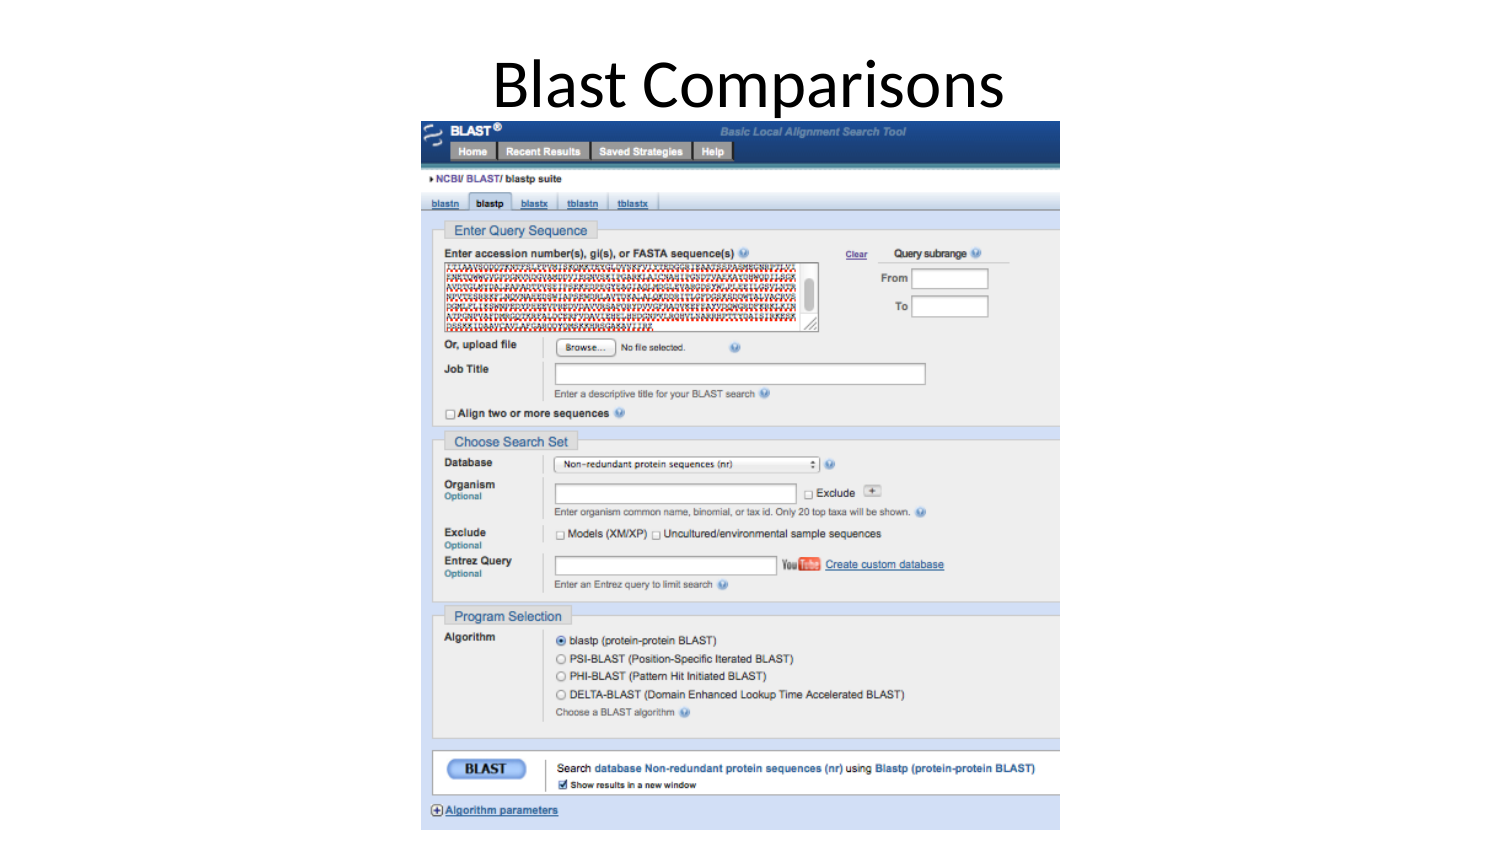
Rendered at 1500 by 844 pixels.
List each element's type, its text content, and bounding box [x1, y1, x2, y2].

picture [421, 121, 1060, 830]
title Blast Comparisons [242, 9, 1256, 150]
